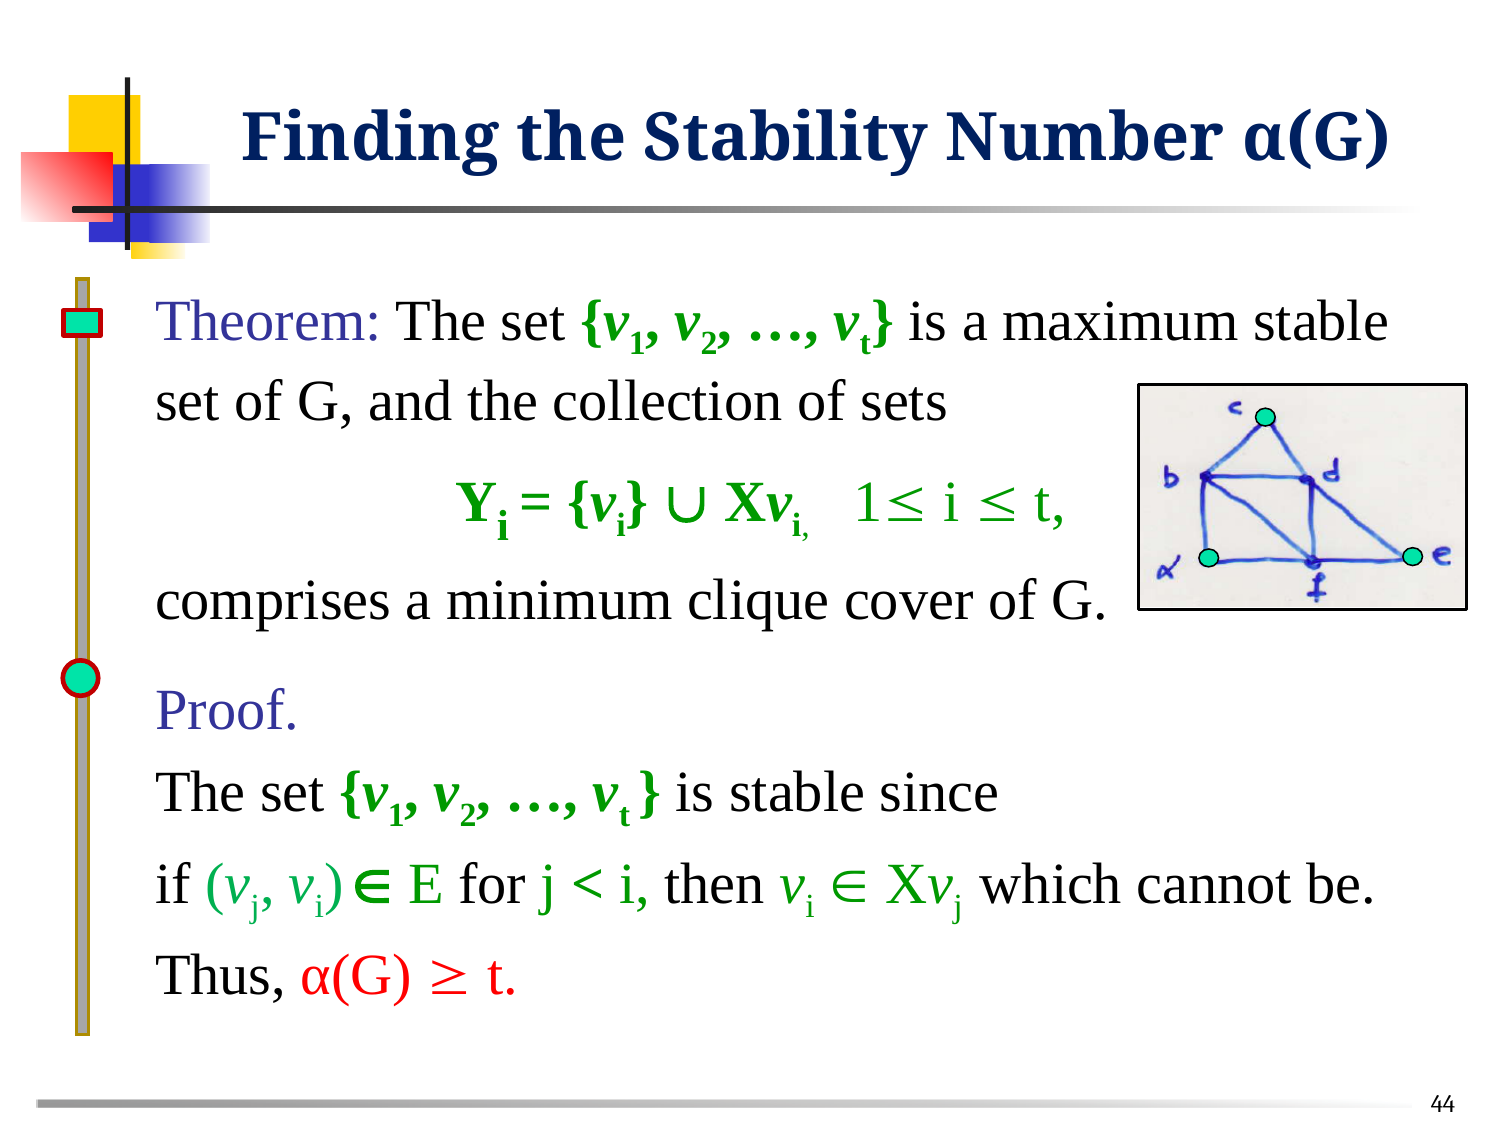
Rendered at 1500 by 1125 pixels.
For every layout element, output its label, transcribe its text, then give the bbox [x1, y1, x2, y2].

text_box [62, 308, 103, 337]
text_box [76, 694, 89, 1035]
picture [36, 1099, 1412, 1108]
text_box [62, 660, 99, 696]
text_box [76, 278, 89, 308]
picture [1138, 383, 1466, 609]
text_box Finding the Stability Number α(G) [226, 59, 1500, 208]
list Theorem: The set {v1, v2, …, vt} is a maximum stable set of G, and the collection of sets Yi = {vi}  Xvi, 1 i  t, comprises a minimum clique cover of G. Proof. The set {v1, v2, …, vt } is stable since if (vj, vi)  E for j < i, then vi  Xvj which cannot be. Thus, α(G)  t. [83, 274, 1463, 1045]
text_box [76, 337, 89, 662]
slide_number 44 [1411, 1075, 1471, 1125]
